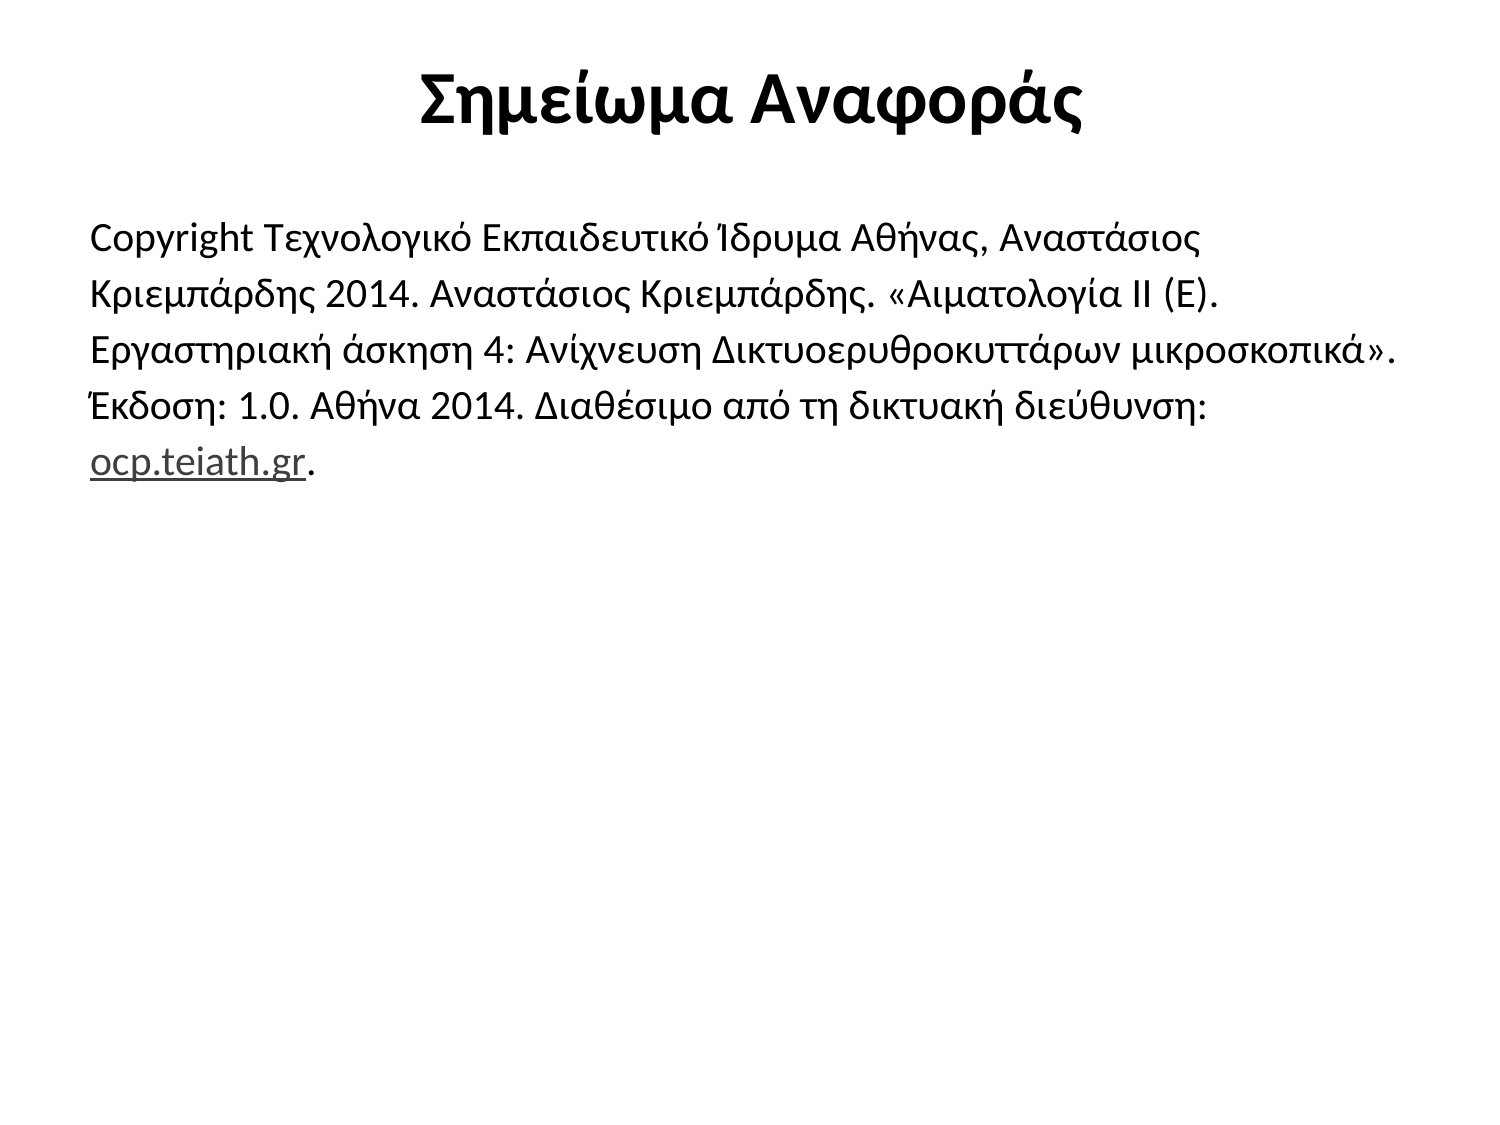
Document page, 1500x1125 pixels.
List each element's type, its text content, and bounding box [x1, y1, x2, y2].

list Copyright Τεχνολογικό Εκπαιδευτικό Ίδρυμα Αθήνας, Αναστάσιος Κριεμπάρδης 2014. Αναστάσιος Κριεμπάρδης. «Αιματολογία ΙΙ (E). Εργαστηριακή άσκηση 4: Ανίχνευση Δικτυοερυθροκυττάρων μικροσκοπικά». Έκδοση: 1.0. Αθήνα 2014. Διαθέσιμο από τη δικτυακή διεύθυνση: ocp.teiath.gr. [75, 196, 1425, 1024]
title Σημείωμα Αναφοράς [76, 19, 1427, 169]
